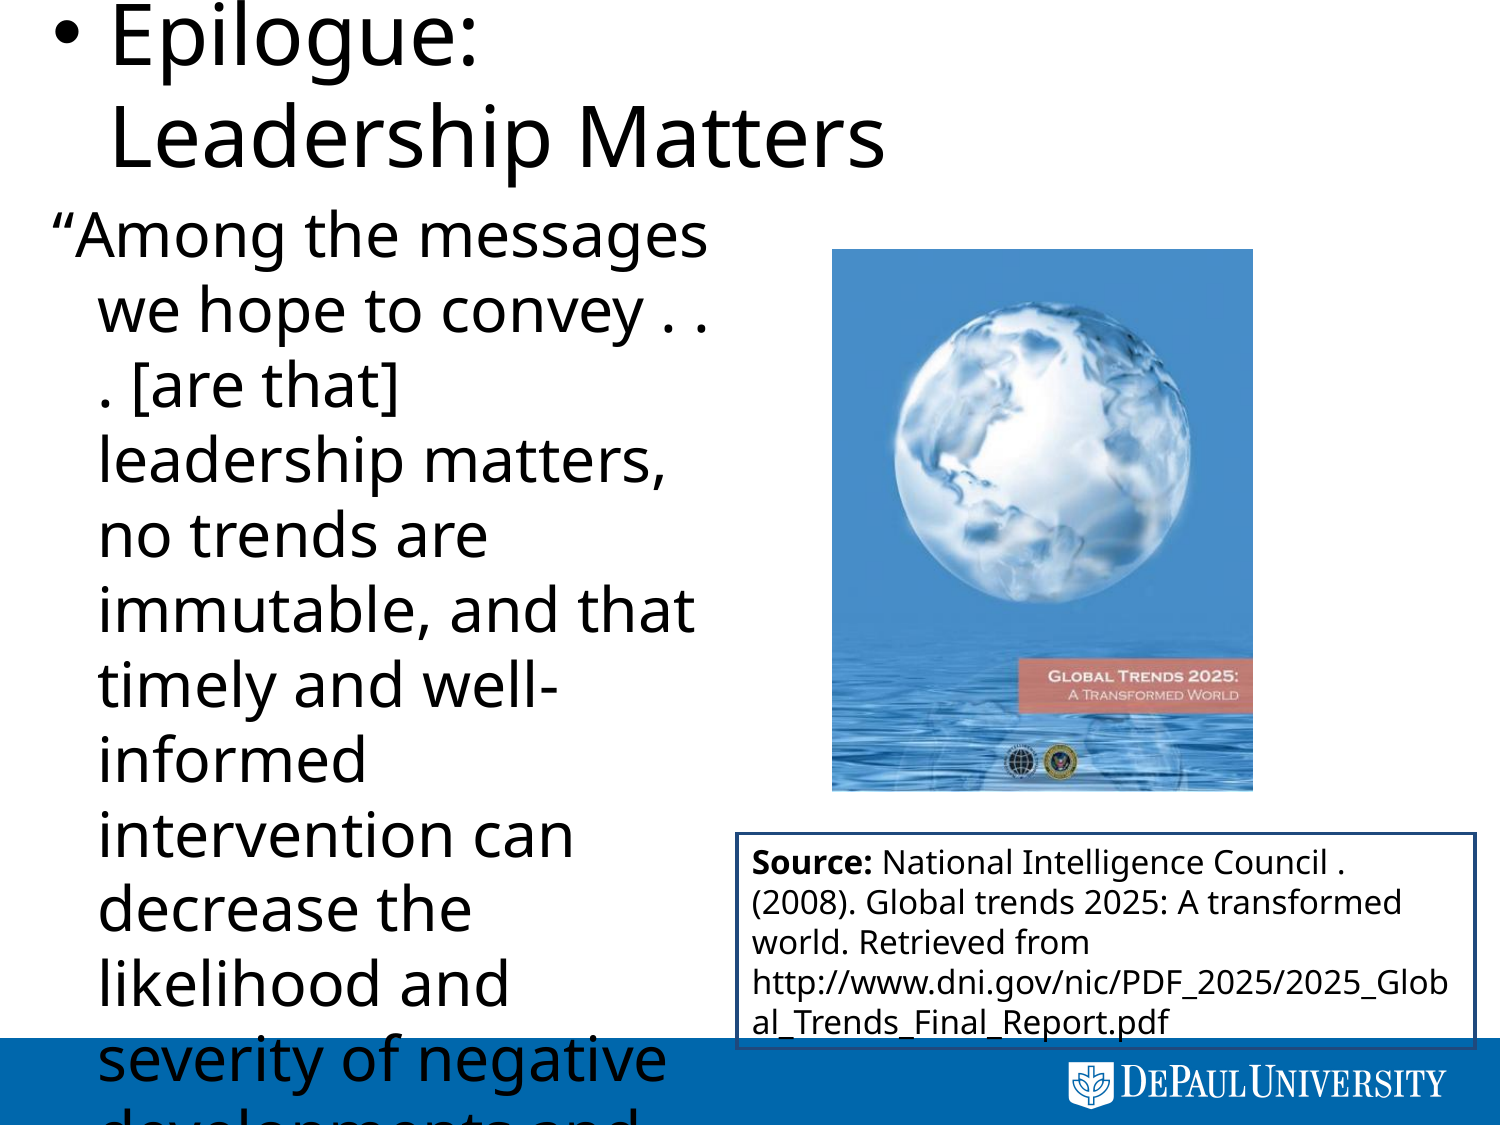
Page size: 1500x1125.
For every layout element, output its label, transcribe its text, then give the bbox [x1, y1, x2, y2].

text_box Source: National Intelligence Council . (2008). Global trends 2025: A transformed world. Retrieved from http://www.dni.gov/nic/PDF_2025/2025_Global_Trends_Final_Report.pdf [737, 833, 1475, 1049]
list “Among the messages we hope to convey . . . [are that] leadership matters, no trends are immutable, and that timely and well-informed intervention can decrease the likelihood and severity of negative developments and increase the likelihood of positive ones.” [37, 187, 738, 951]
picture [0, 0, 1500, 1125]
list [832, 249, 1253, 792]
title Epilogue: Leadership Matters [37, 79, 1476, 193]
